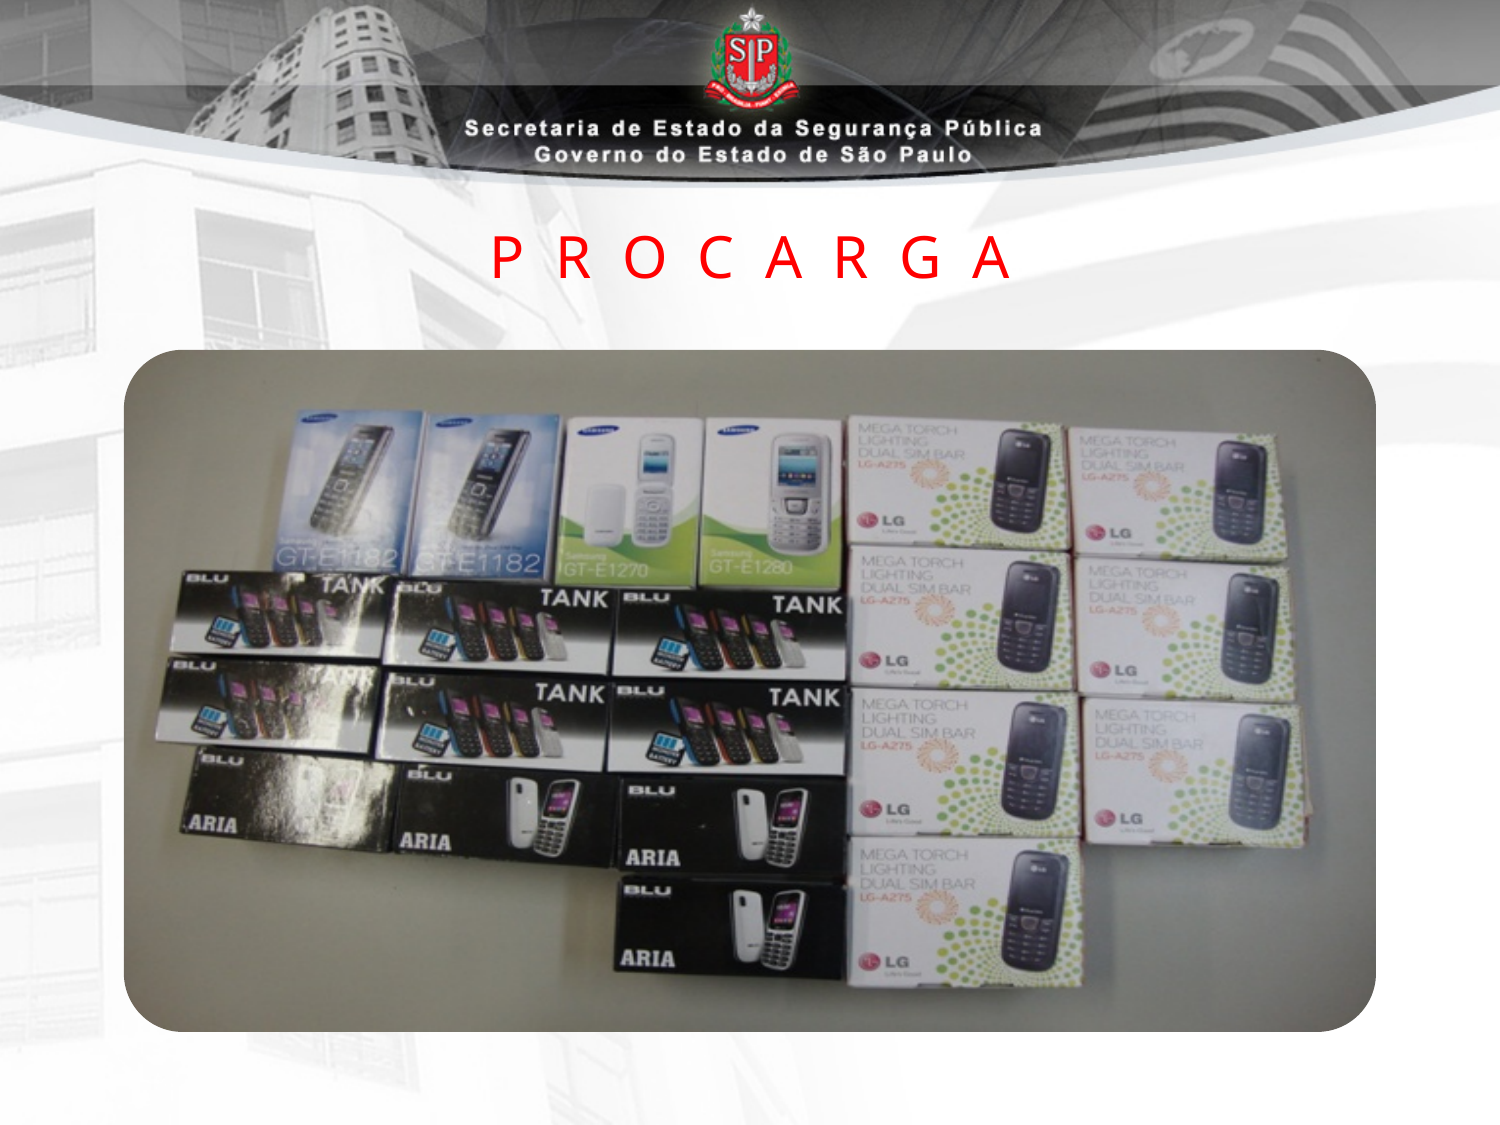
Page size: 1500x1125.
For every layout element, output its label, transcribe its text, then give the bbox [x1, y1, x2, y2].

title P R O C A R G A [112, 231, 1388, 279]
picture [0, 0, 1500, 1125]
